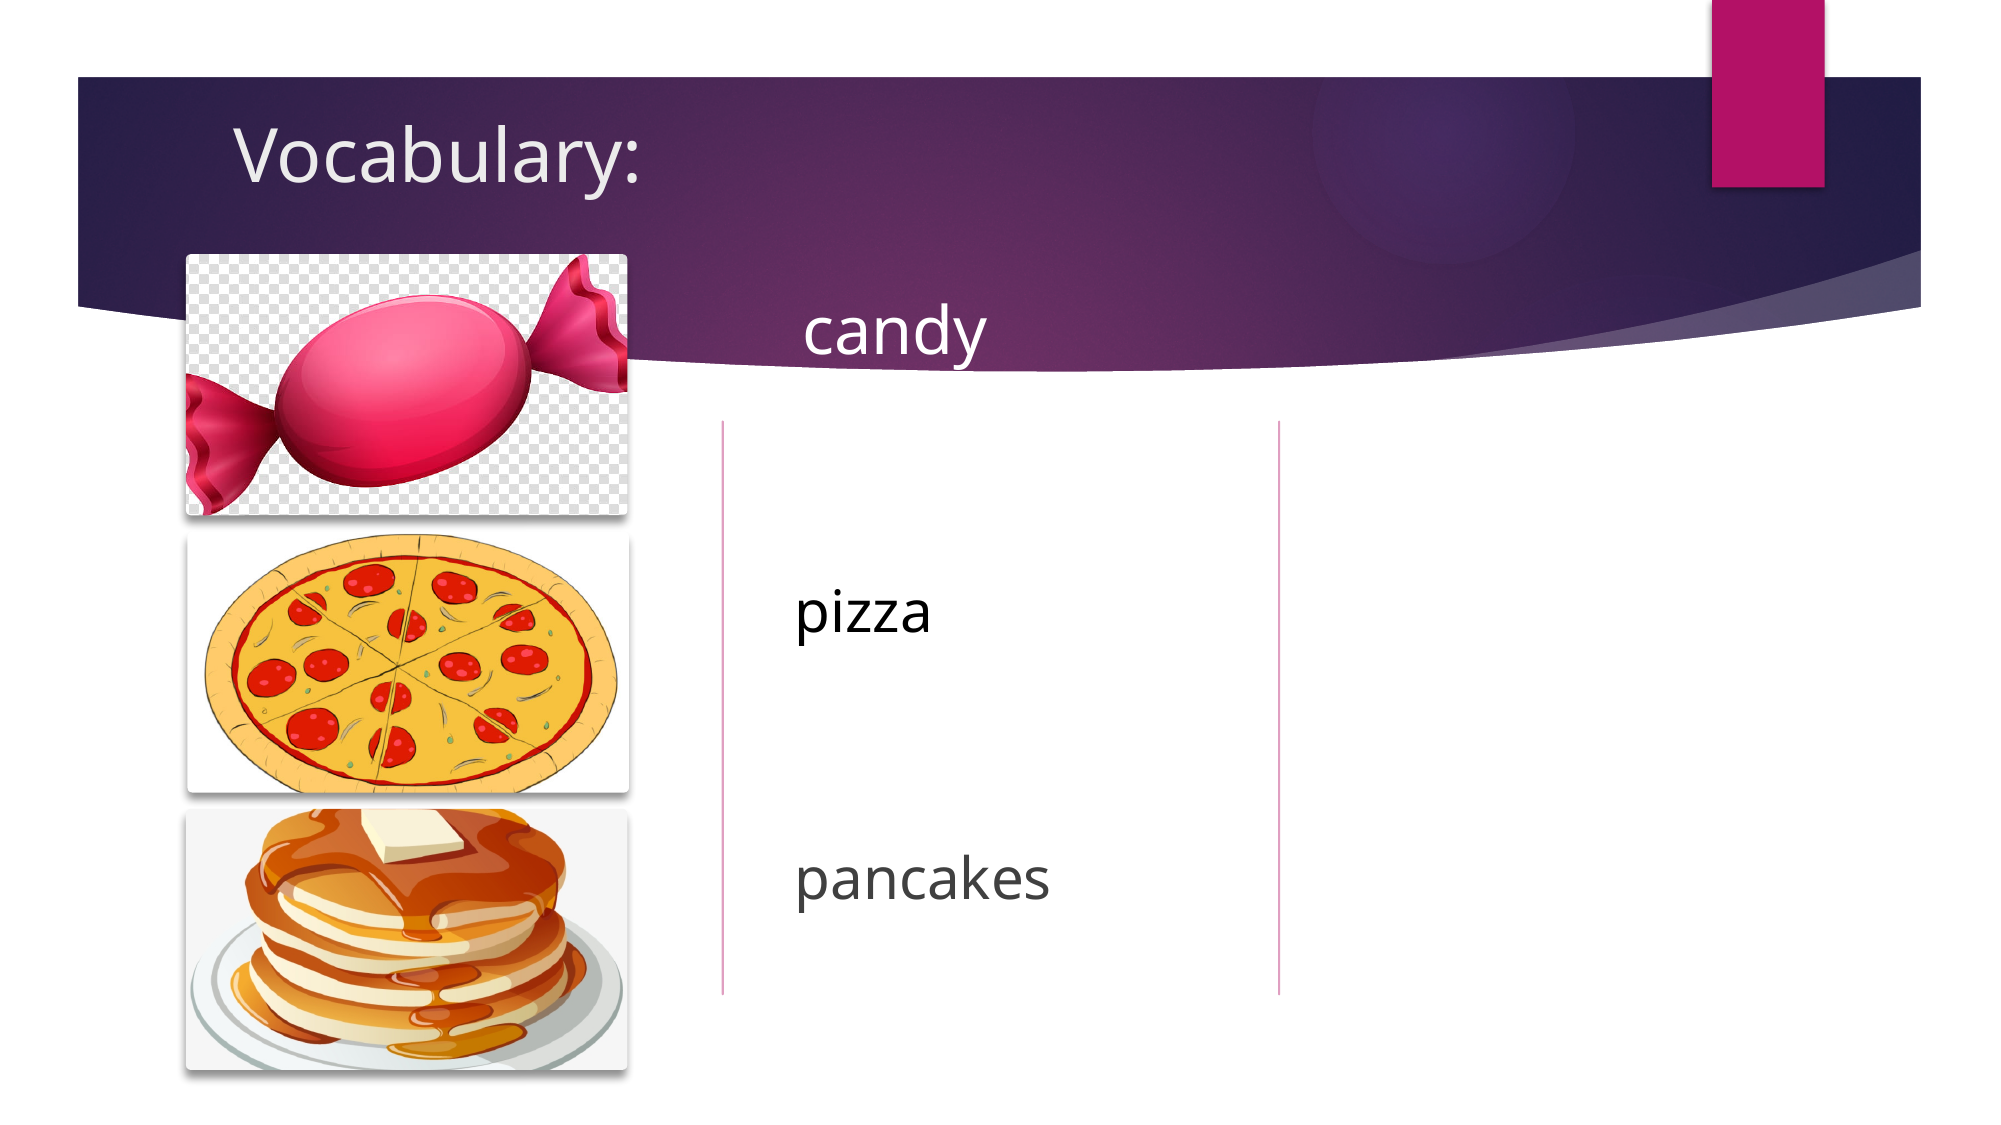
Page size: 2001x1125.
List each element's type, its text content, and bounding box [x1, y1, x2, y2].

list pancakes [779, 833, 1281, 985]
title Vocabulary: [218, 94, 1666, 211]
picture [185, 253, 628, 516]
picture [187, 531, 630, 793]
list candy [779, 280, 1281, 431]
list pizza [779, 566, 1281, 718]
picture [185, 808, 628, 1071]
